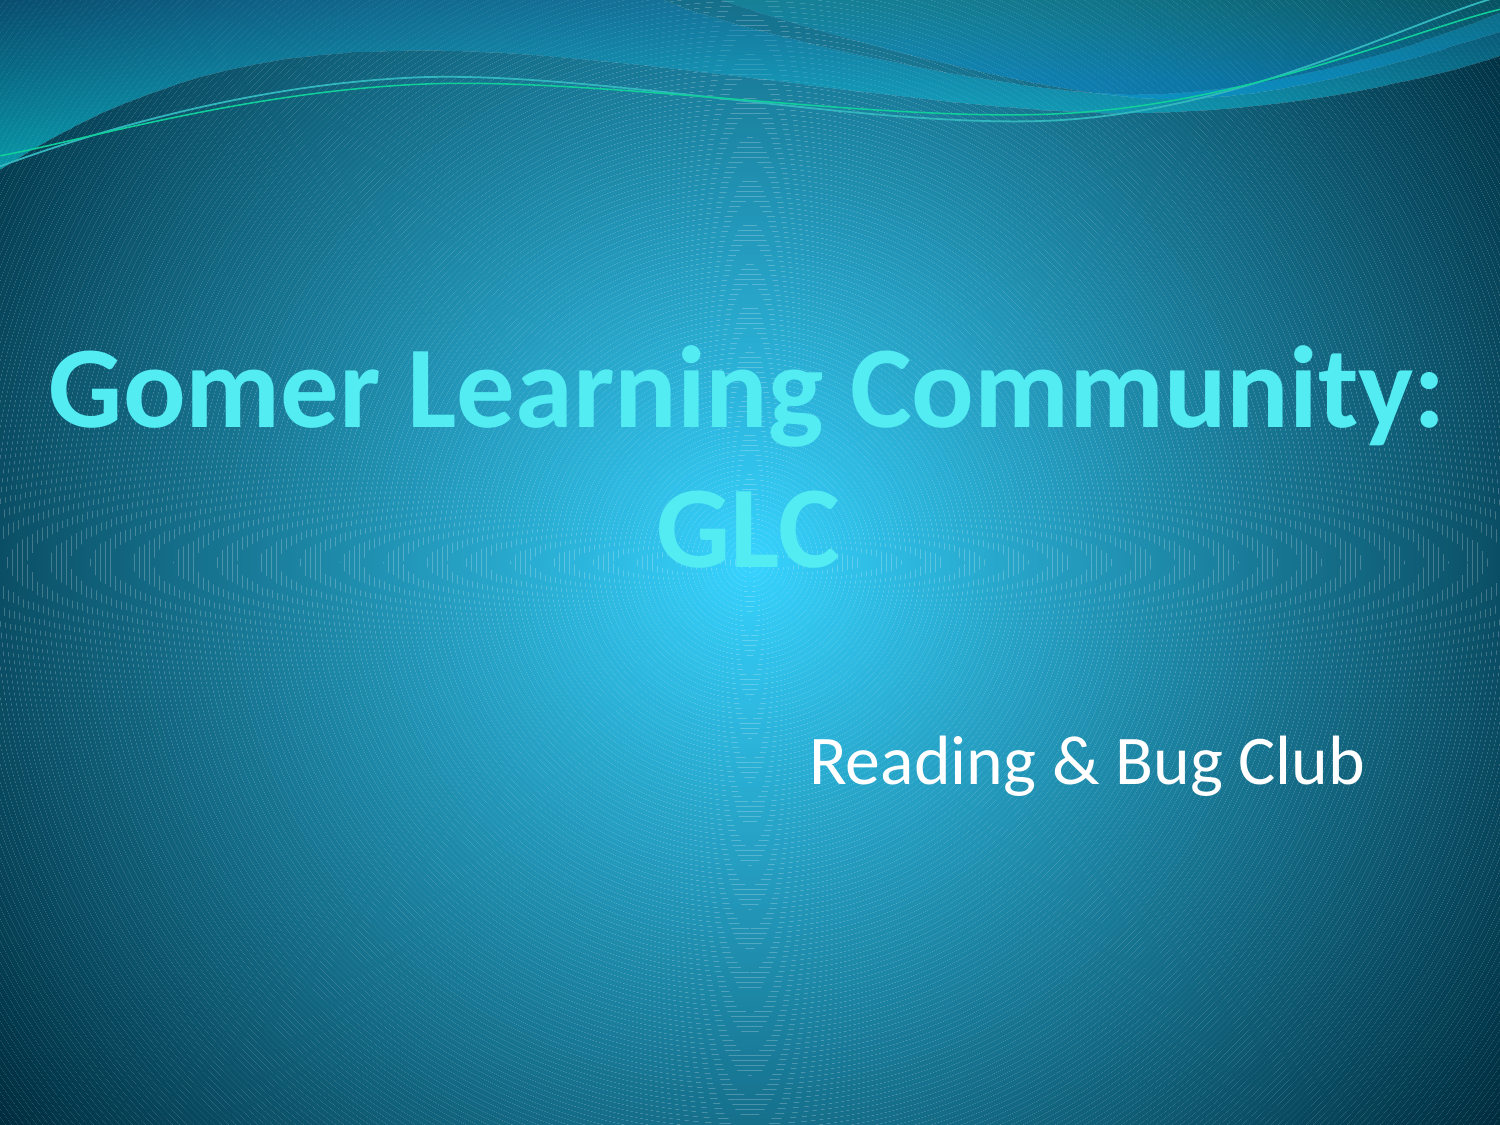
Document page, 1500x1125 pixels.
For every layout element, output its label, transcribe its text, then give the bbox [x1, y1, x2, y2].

title Gomer Learning Community: GLC [17, 243, 1483, 591]
subtitle Reading & Bug Club [87, 529, 1376, 818]
